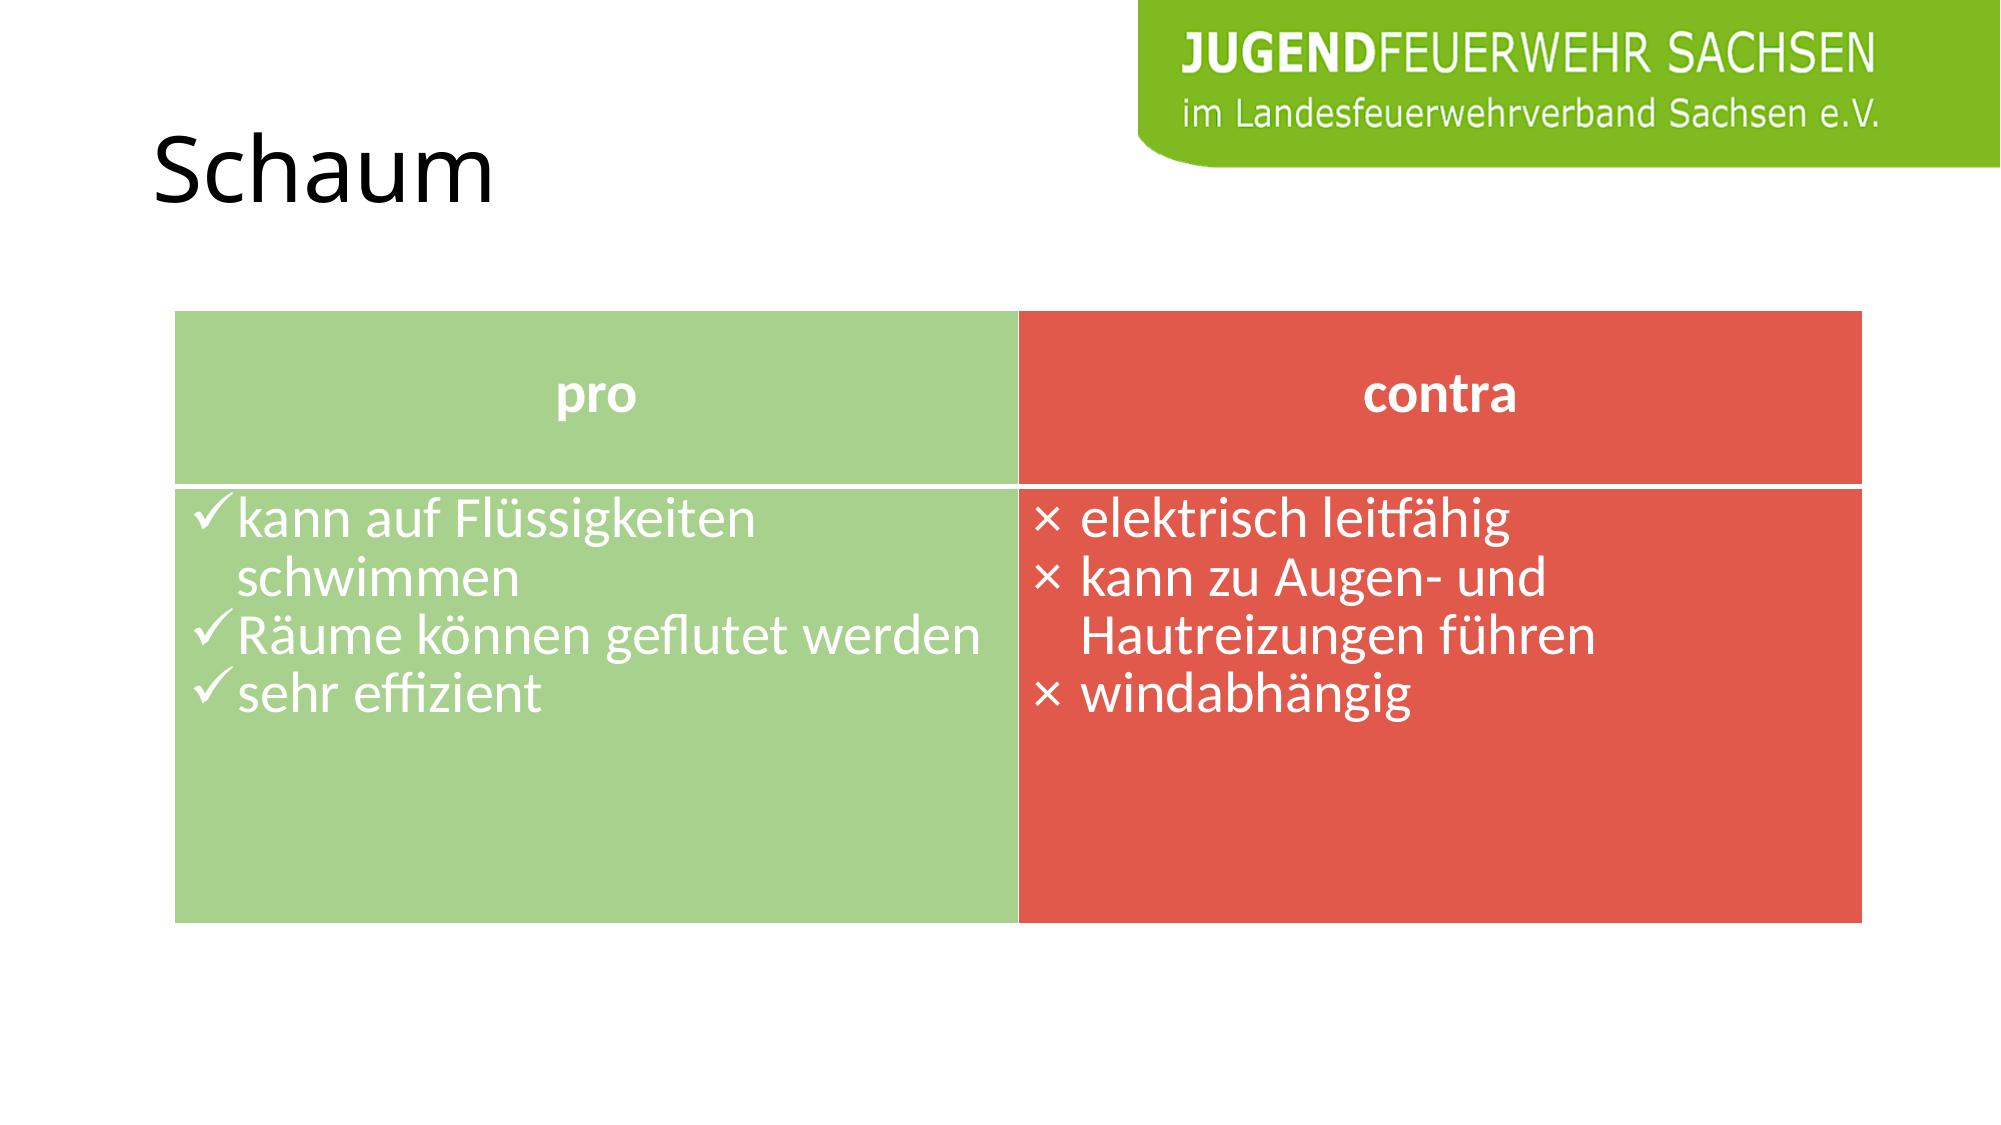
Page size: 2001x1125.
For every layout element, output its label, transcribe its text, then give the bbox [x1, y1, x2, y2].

table_header contra [1019, 311, 1862, 484]
picture [1138, 0, 2000, 169]
table_cell elektrisch leitfähig kann zu Augen- und Hautreizungen führen windabhängig [1019, 489, 1862, 923]
title Schaum [137, 59, 1863, 278]
table_header pro [175, 311, 1018, 484]
table_cell kann auf Flüssigkeiten schwimmen Räume können geflutet werden sehr effizient [175, 489, 1018, 923]
